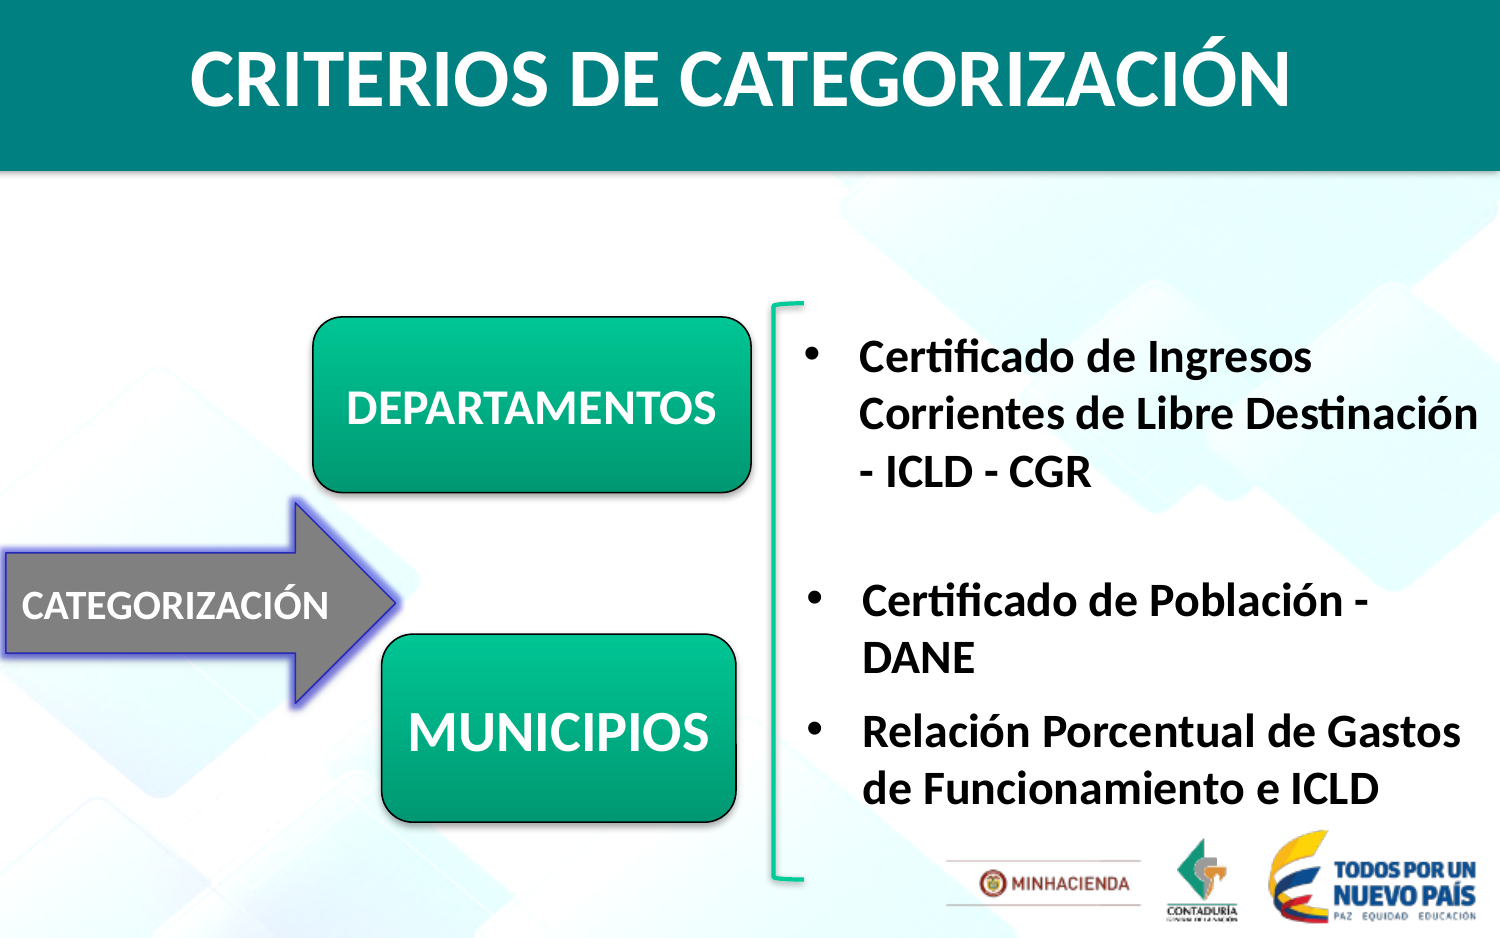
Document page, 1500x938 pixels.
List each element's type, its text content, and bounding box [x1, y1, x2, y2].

picture [1165, 836, 1239, 931]
text_box Relación Porcentual de Gastos de Funcionamiento e ICLD [808, 691, 1483, 822]
picture [937, 822, 1148, 933]
picture [1258, 821, 1485, 933]
text_box DEPARTAMENTOS [312, 316, 752, 494]
text_box Certificado de Ingresos Corrientes de Libre Destinación - ICLD - CGR [808, 317, 1500, 505]
title CRITERIOS DE CATEGORIZACIÓN [24, 15, 1459, 193]
text_box CATEGORIZACIÓN [5, 502, 397, 704]
text_box MUNICIPIOS [380, 633, 737, 823]
text_box [771, 301, 804, 882]
text_box Certificado de Población - DANE [808, 560, 1471, 691]
